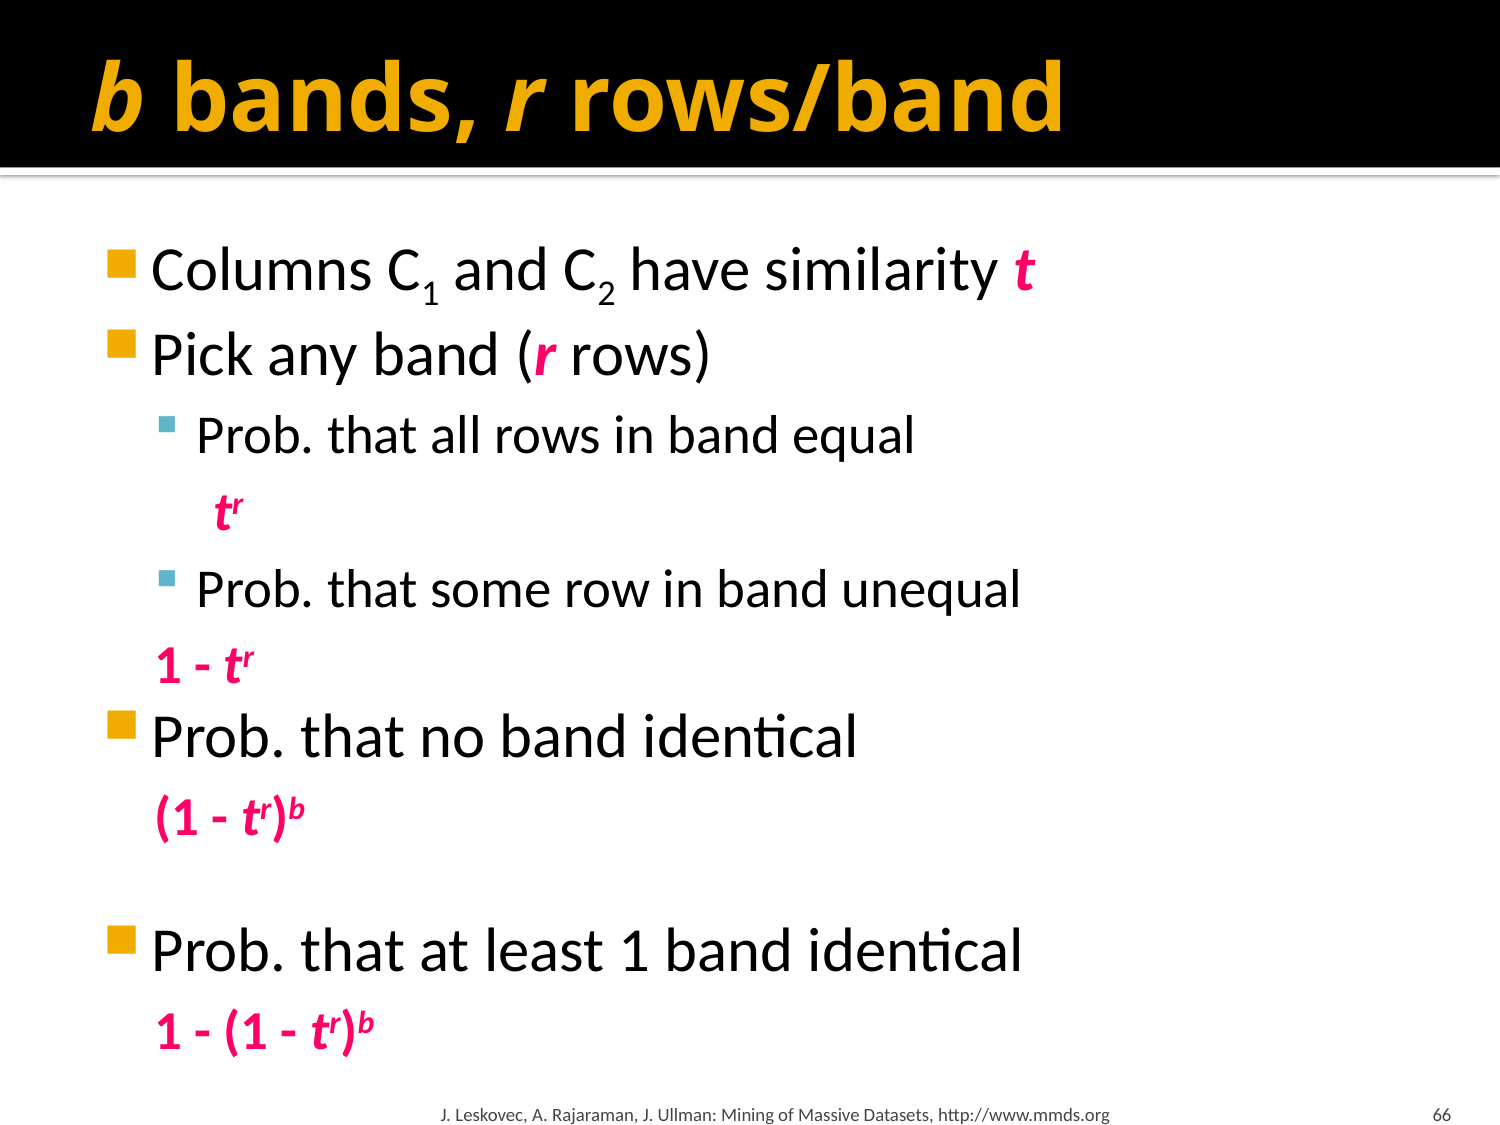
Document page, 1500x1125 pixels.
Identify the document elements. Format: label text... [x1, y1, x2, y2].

slide_number 66 [1345, 1080, 1467, 1125]
title b bands, r rows/band [75, 12, 1425, 175]
list Columns C1 and C2 have similarity t Pick any band (r rows) Prob. that all rows in band equal tr Prob. that some row in band unequal 1 - tr Prob. that no band identical (1 - tr)b Prob. that at least 1 band identical 1 - (1 - tr)b [75, 212, 1425, 1075]
footer J. Leskovec, A. Rajaraman, J. Ullman: Mining of Massive Datasets, http://www.mmds.org [433, 1080, 1337, 1125]
